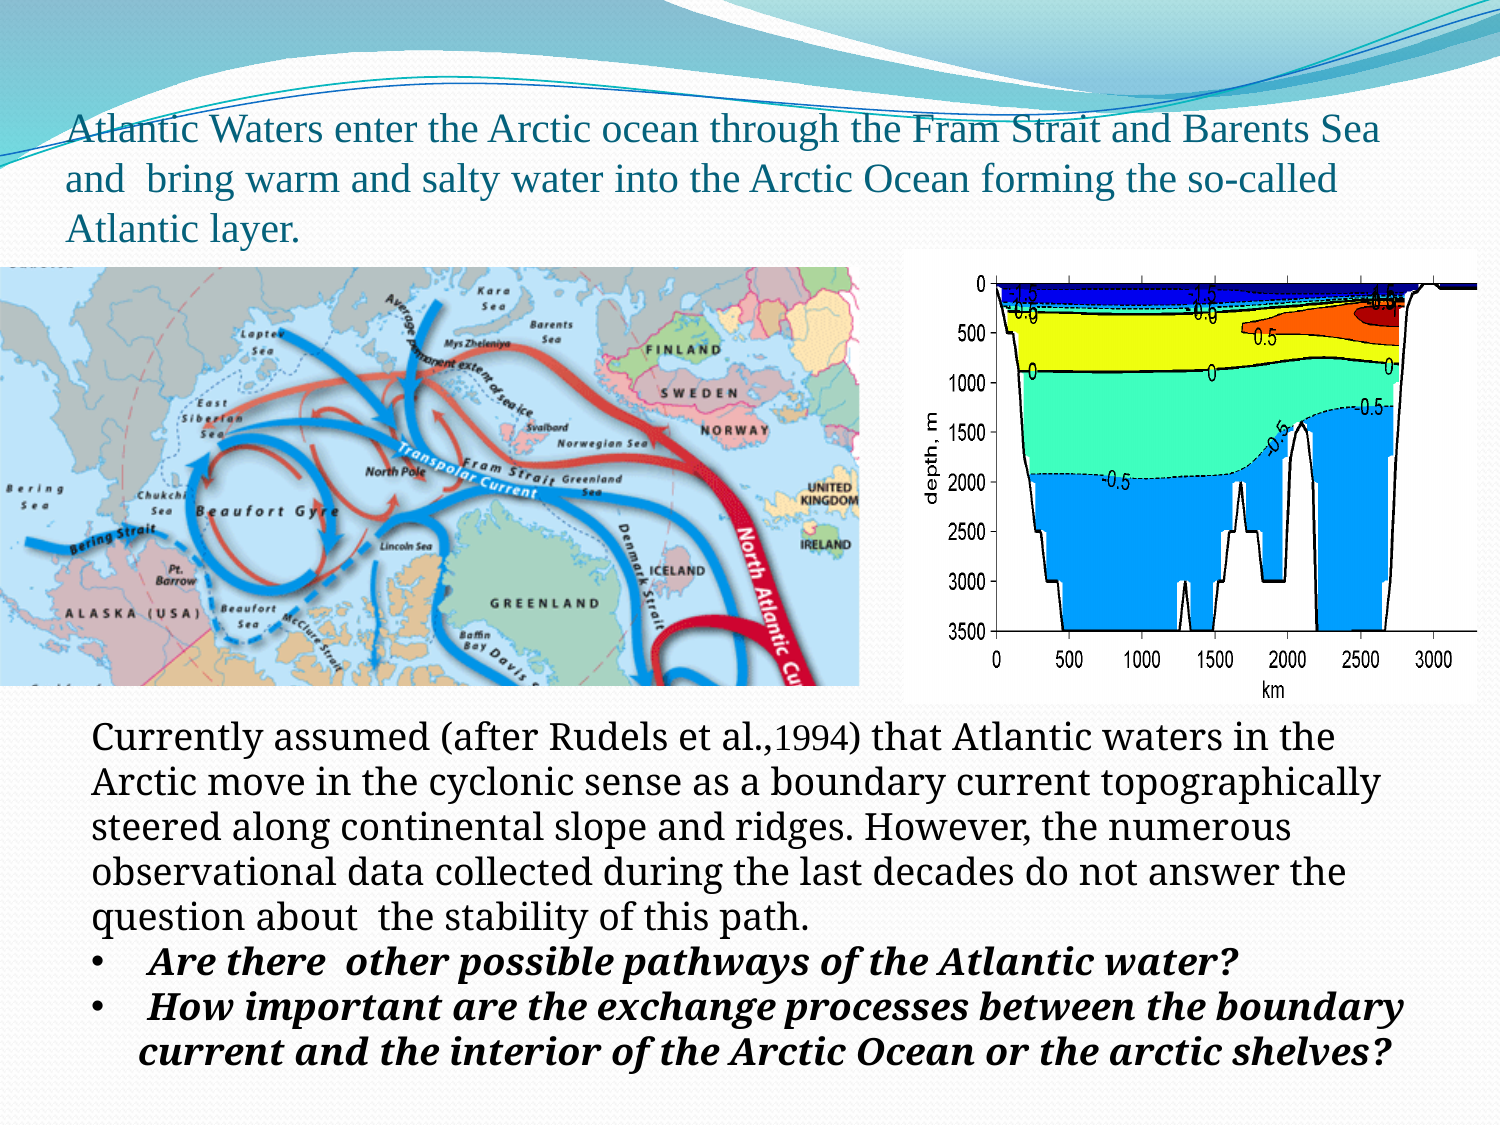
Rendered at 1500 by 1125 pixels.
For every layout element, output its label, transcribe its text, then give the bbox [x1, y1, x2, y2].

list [0, 266, 860, 686]
title Atlantic Waters enter the Arctic ocean through the Fram Strait and Barents Sea and bring warm and salty water into the Arctic Ocean forming the so-called Atlantic layer. [64, 137, 1415, 251]
text_box Currently assumed (after Rudels et al.,1994) that Atlantic waters in the Arctic move in the cyclonic sense as a boundary current topographically steered along continental slope and ridges. However, the numerous observational data collected during the last decades do not answer the question about the stability of this path. Are there other possible pathways of the Atlantic water? How important are the exchange processes between the boundary current and the interior of the Arctic Ocean or the arctic shelves? [76, 705, 1423, 1081]
picture [903, 248, 1478, 704]
